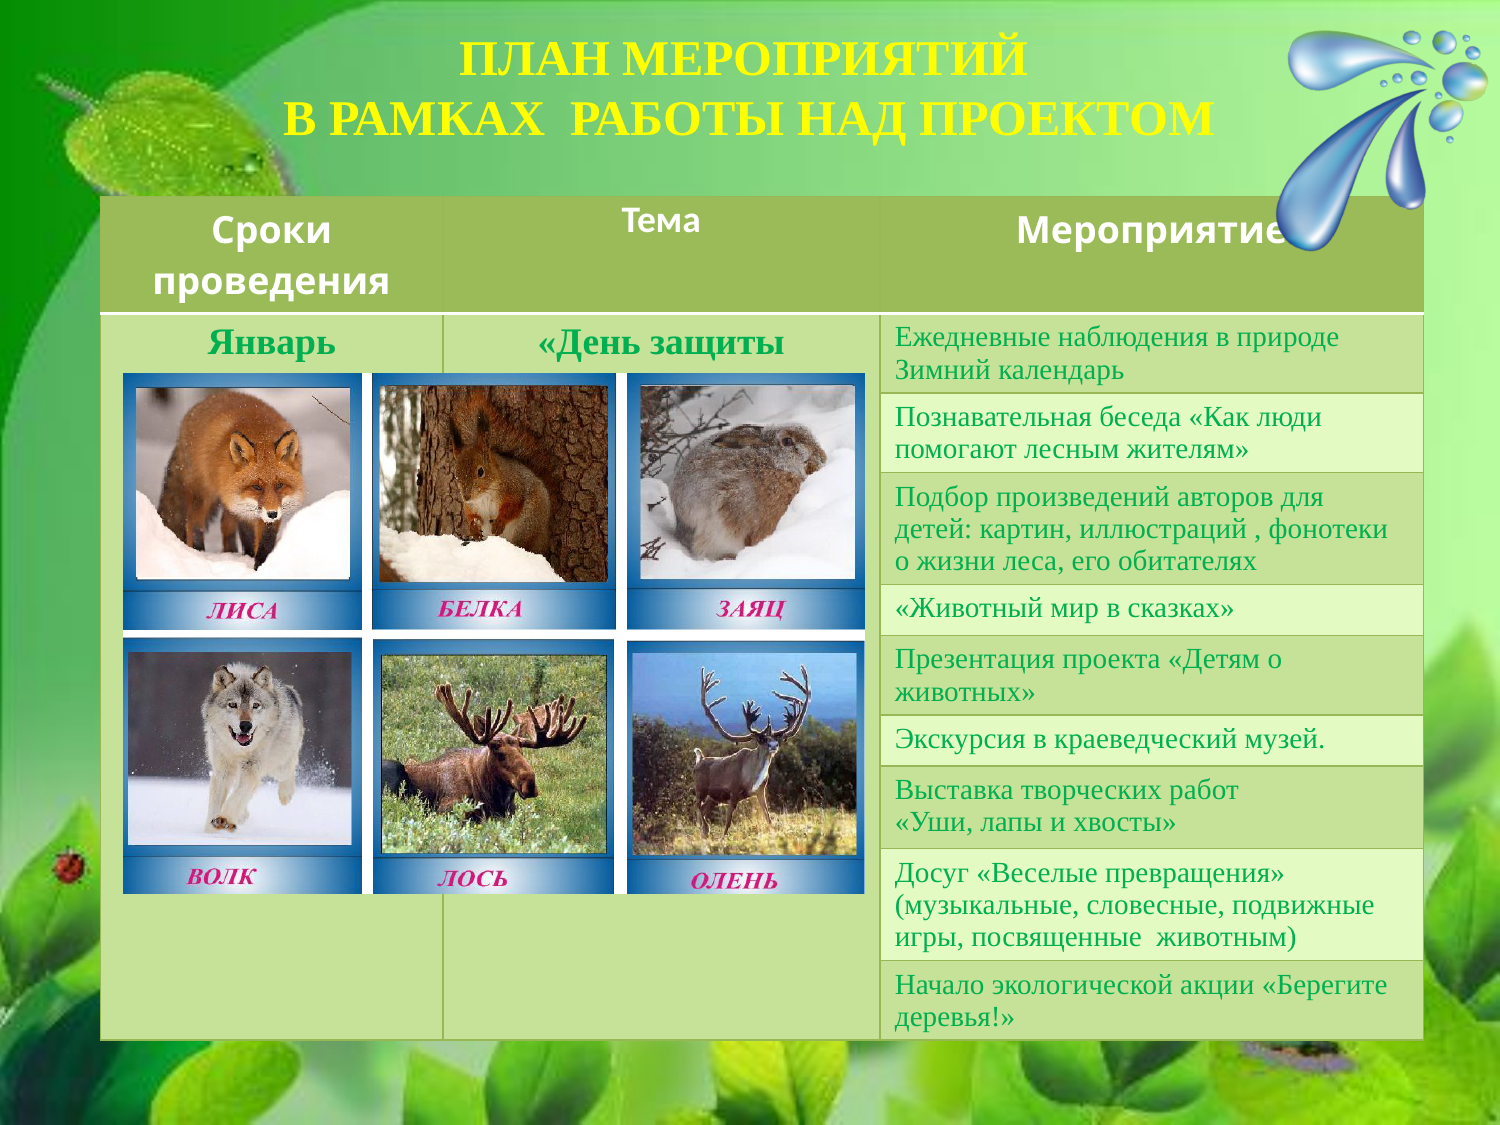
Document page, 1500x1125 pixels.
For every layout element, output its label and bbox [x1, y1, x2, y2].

picture [123, 373, 865, 894]
picture [1235, 35, 1493, 235]
list [0, 0, 1500, 1125]
